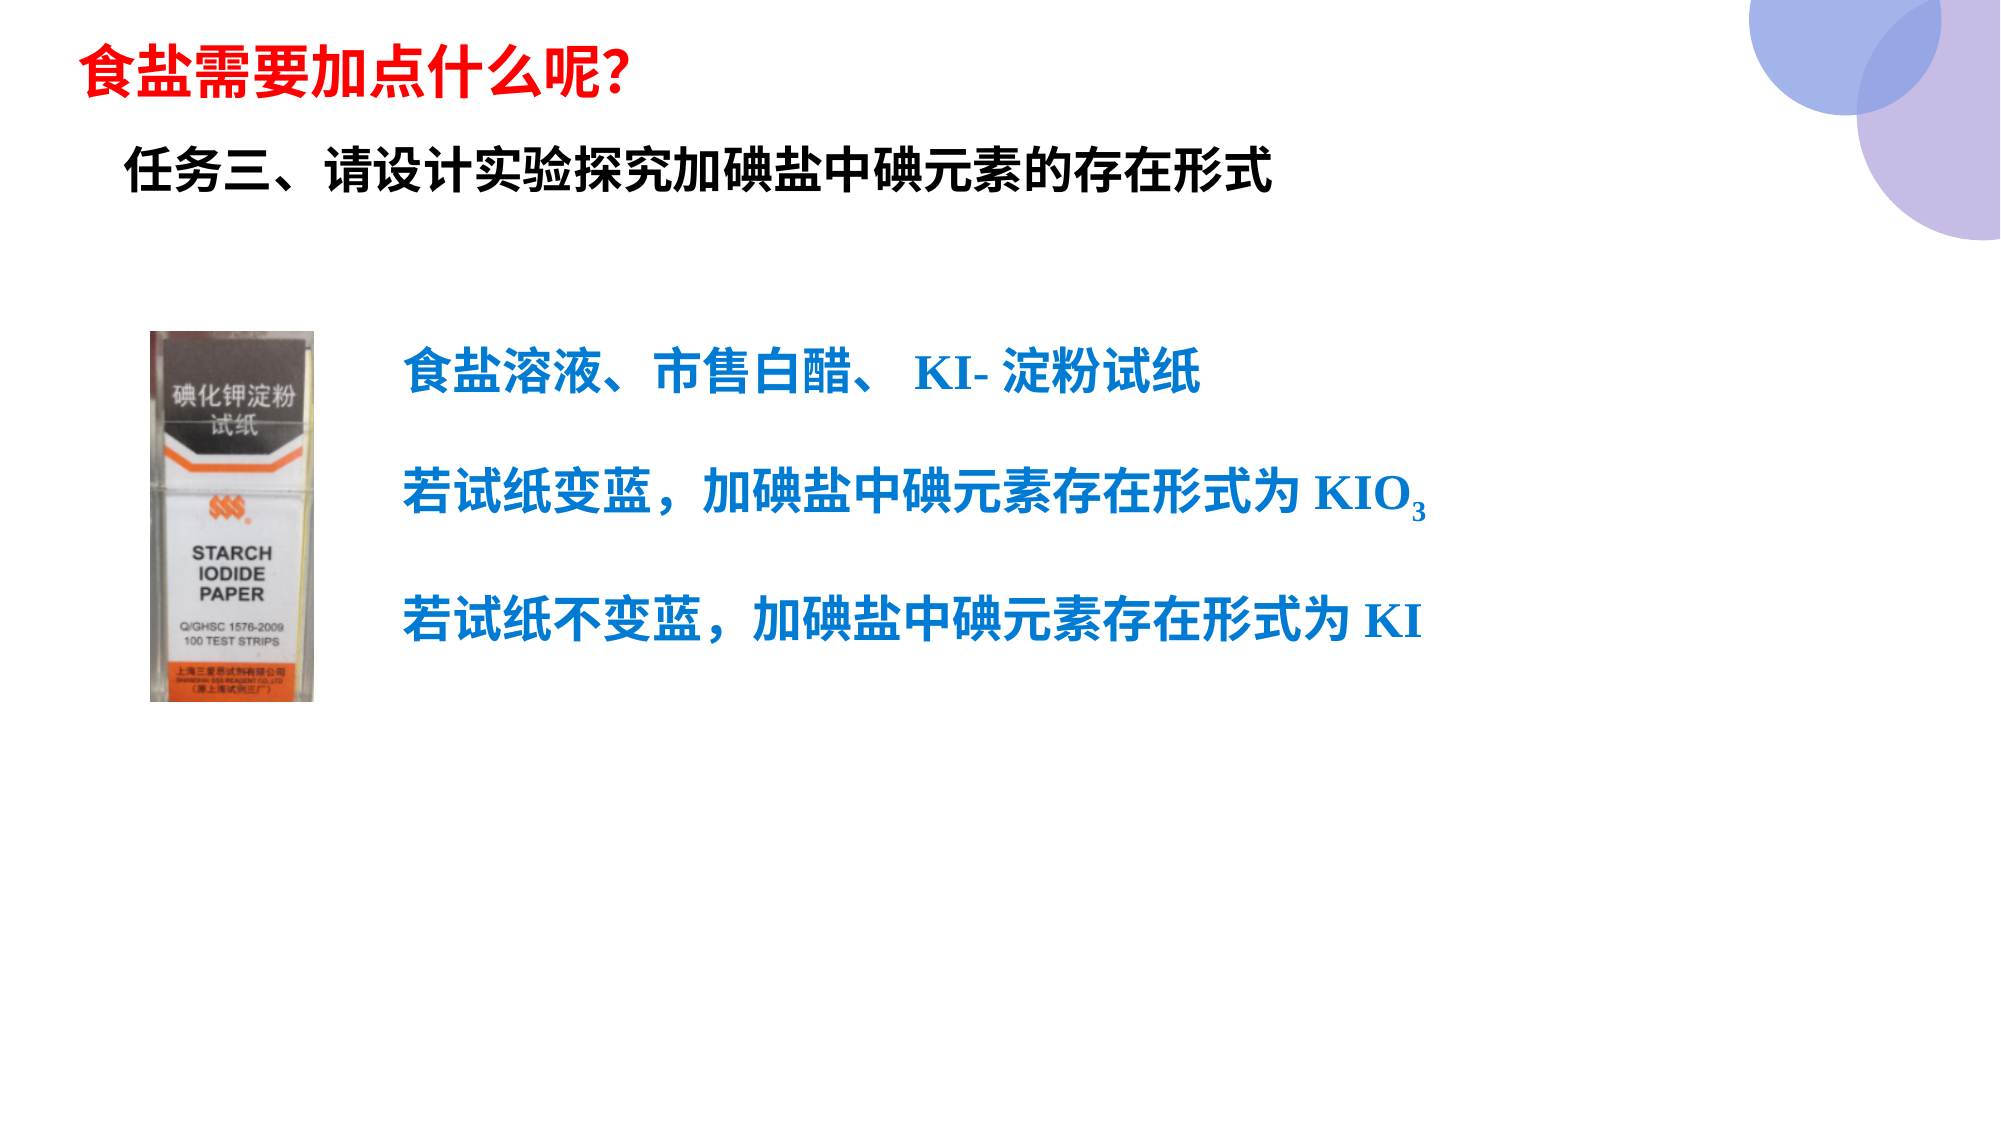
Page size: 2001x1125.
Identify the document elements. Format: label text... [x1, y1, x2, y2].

text_box 任务三、请设计实验探究加碘盐中碘元素的存在形式 [108, 131, 1568, 207]
picture [150, 331, 314, 702]
text_box 食盐溶液、市售白醋、KI-淀粉试纸 若试纸变蓝，加碘盐中碘元素存在形式为KIO3 若试纸不变蓝，加碘盐中碘元素存在形式为KI [387, 331, 1847, 715]
text_box 食盐需要加点什么呢？ [62, 28, 664, 113]
